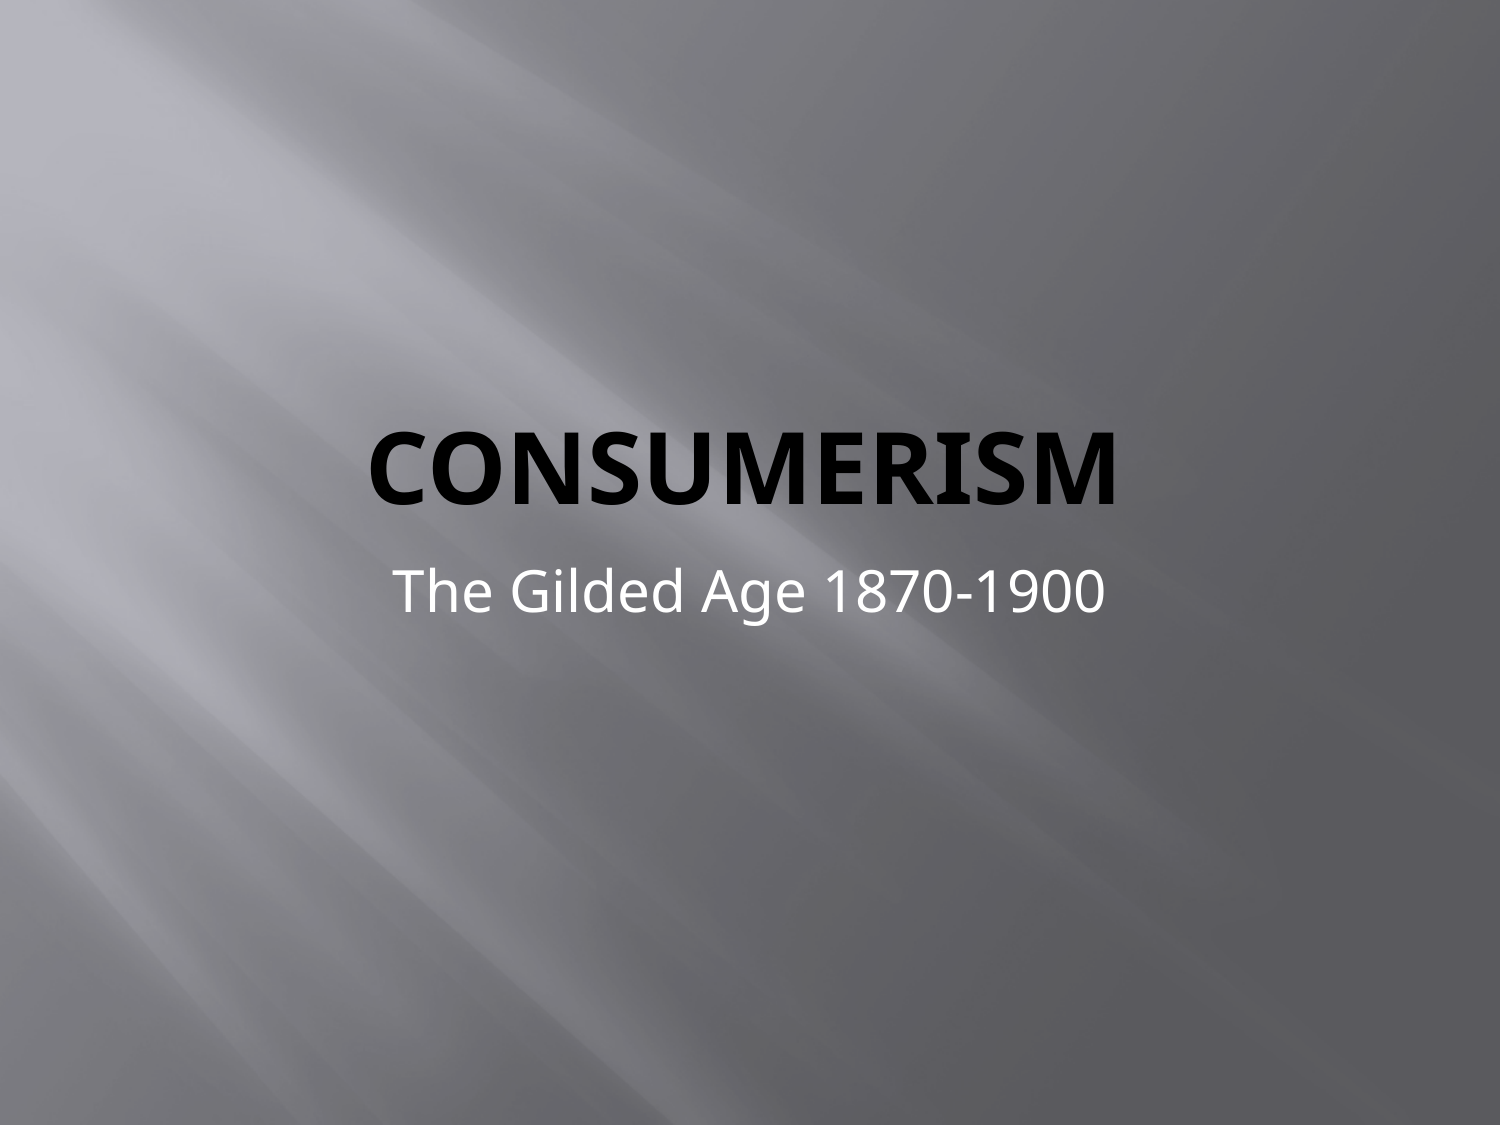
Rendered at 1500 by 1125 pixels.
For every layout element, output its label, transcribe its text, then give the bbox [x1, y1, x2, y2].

subtitle The Gilded Age 1870-1900 [225, 546, 1275, 834]
title Consumerism [69, 224, 1420, 525]
